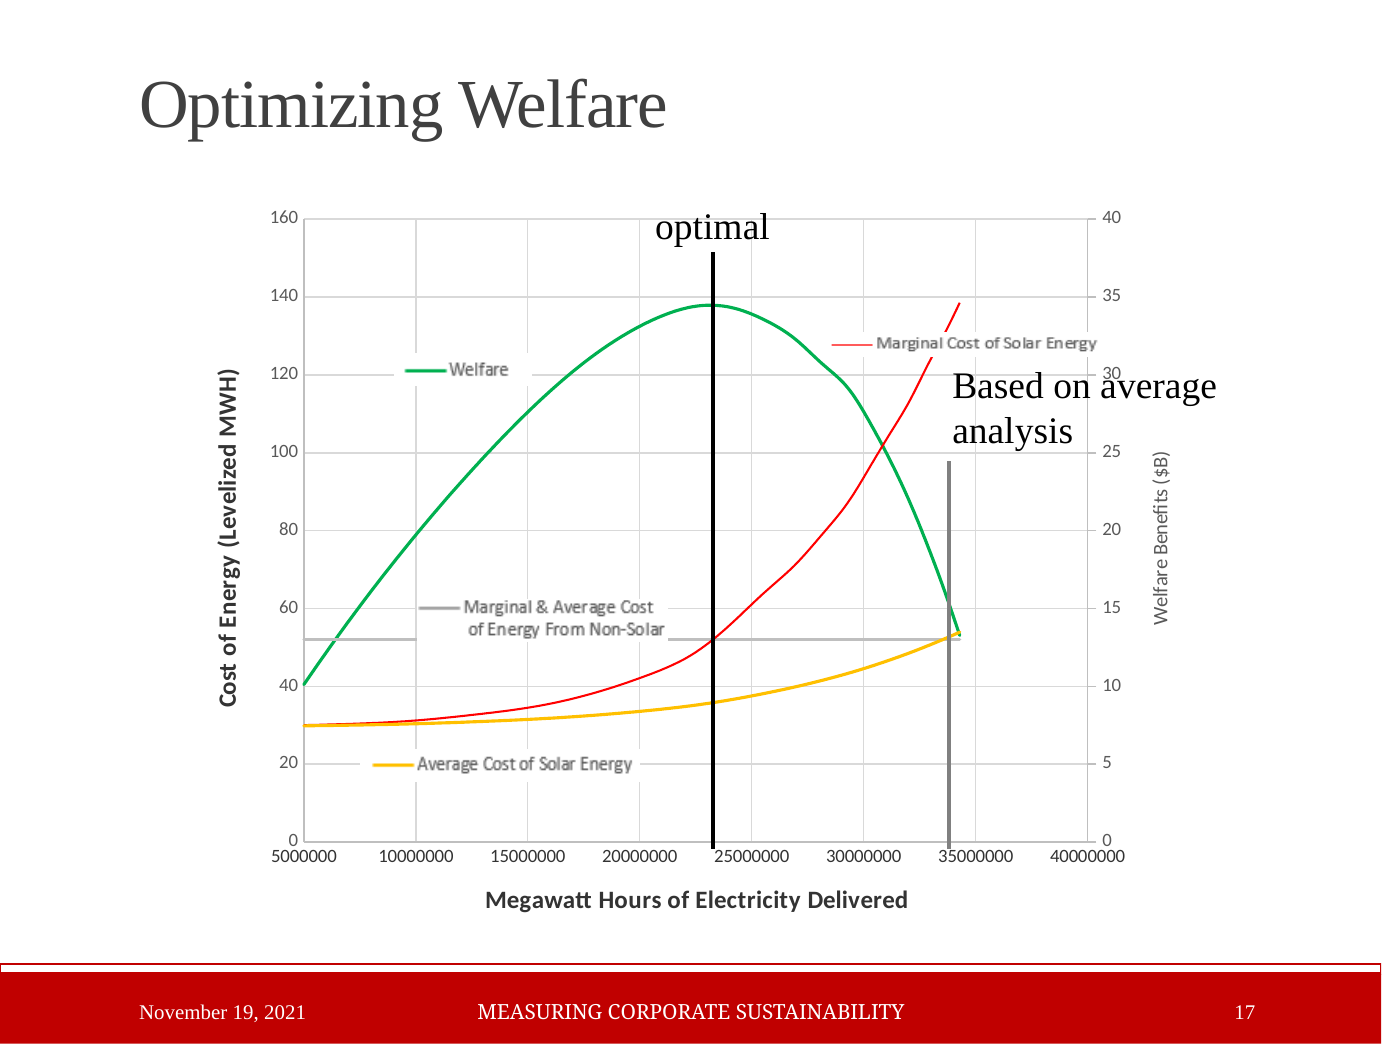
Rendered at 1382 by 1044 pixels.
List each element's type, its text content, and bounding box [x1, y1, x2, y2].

slide_number 17 [1121, 983, 1271, 1039]
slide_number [124, 983, 405, 1039]
chart [182, 194, 1199, 948]
picture [359, 749, 641, 782]
footer Measuring Corporate Sustainability [417, 983, 965, 1039]
picture [393, 353, 533, 386]
picture [417, 598, 669, 642]
text_box Based on average analysis [1206, 353, 1299, 459]
title Optimizing Welfare [124, 63, 1264, 150]
